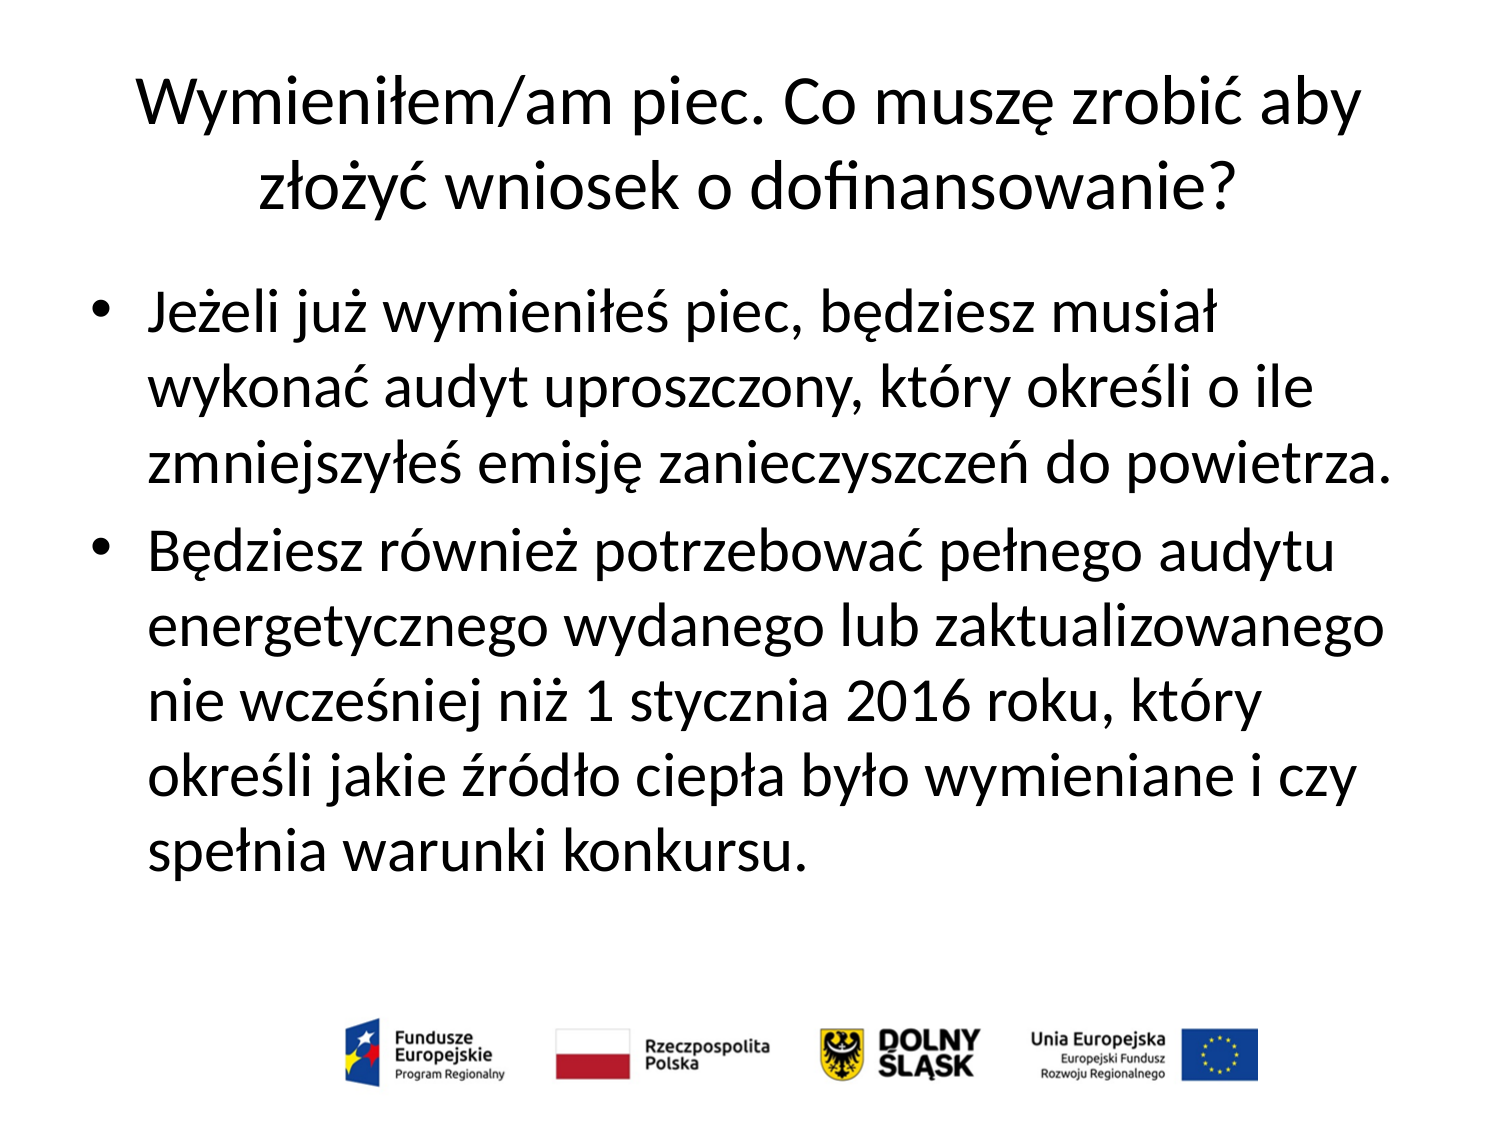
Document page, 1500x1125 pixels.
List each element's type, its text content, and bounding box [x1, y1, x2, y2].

picture [312, 984, 1259, 1121]
list Jeżeli już wymieniłeś piec, będziesz musiał wykonać audyt uproszczony, który określi o ile zmniejszyłeś emisję zanieczyszczeń do powietrza. Będziesz również potrzebować pełnego audytu energetycznego wydanego lub zaktualizowanego nie wcześniej niż 1 stycznia 2016 roku, który określi jakie źródło ciepła było wymieniane i czy spełnia warunki konkursu. [75, 262, 1425, 1005]
title Wymieniłem/am piec. Co muszę zrobić aby złożyć wniosek o dofinansowanie? [75, 45, 1425, 233]
